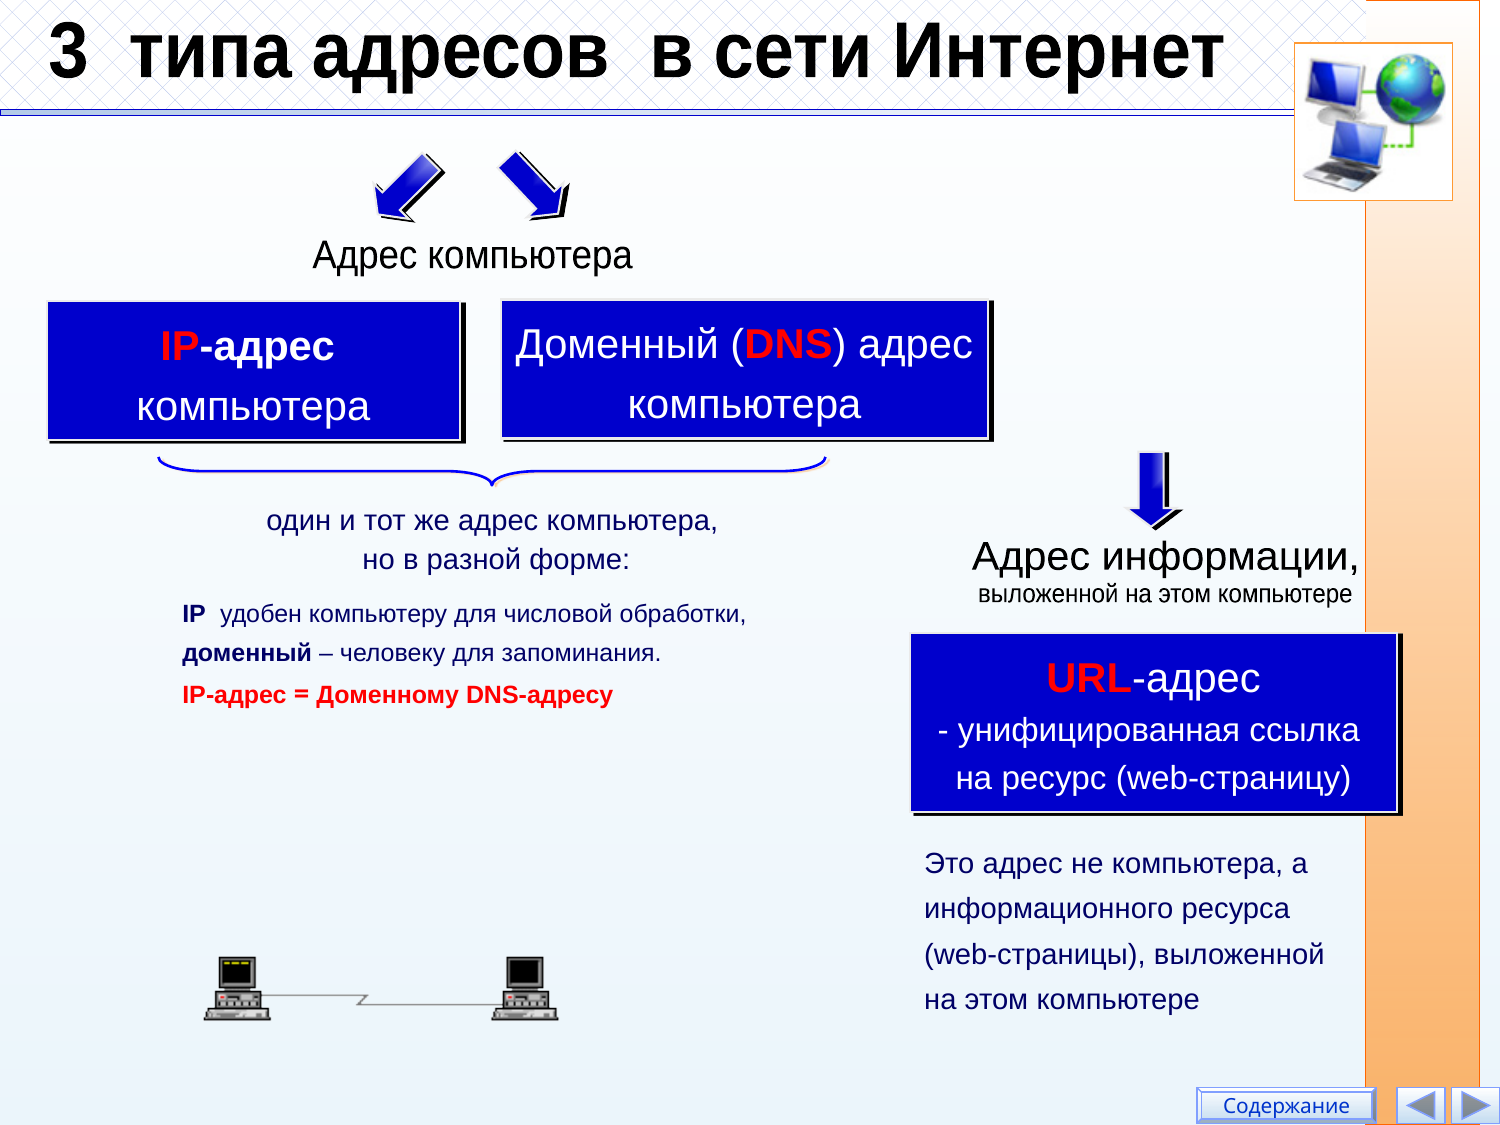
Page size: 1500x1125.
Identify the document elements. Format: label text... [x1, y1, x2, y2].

text_box Это адрес не компьютера, а информационного ресурса (web-страницы), выложенной на этом компьютере [909, 826, 1410, 1023]
picture [202, 955, 563, 1026]
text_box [158, 456, 826, 719]
text_box [1396, 1087, 1446, 1124]
text_box Содержание [1196, 1087, 1377, 1124]
text_box [1365, 0, 1480, 1125]
picture [1294, 43, 1452, 201]
text_box IP-адрес компьютера [46, 301, 307, 441]
text_box [497, 150, 564, 218]
text_box URL-адрес - унифицированная ссылка на ресурс (web-страницу) [910, 633, 1397, 813]
text_box [373, 152, 440, 219]
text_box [312, 240, 1357, 609]
text_box [0, 0, 1367, 109]
text_box [0, 109, 1289, 116]
text_box [1451, 1087, 1500, 1124]
